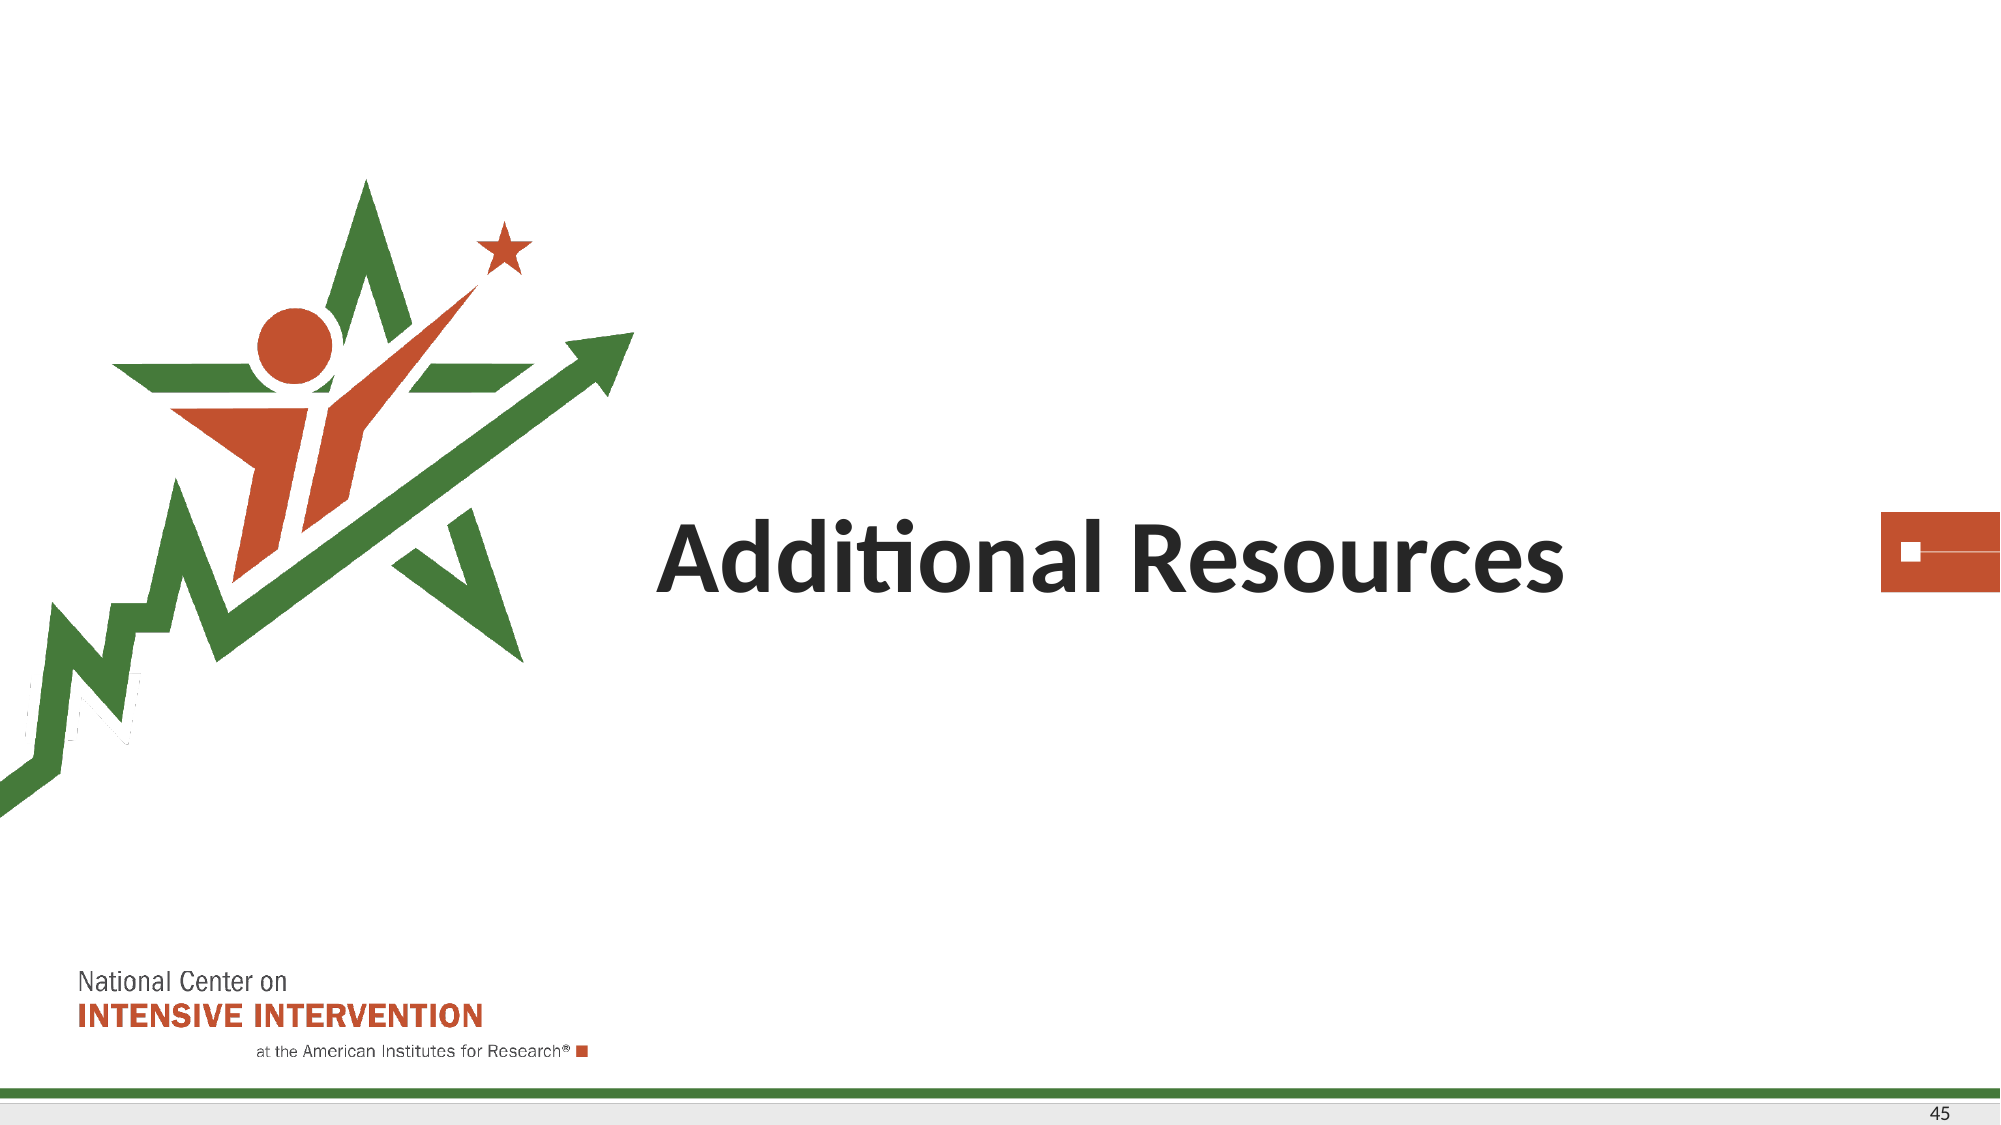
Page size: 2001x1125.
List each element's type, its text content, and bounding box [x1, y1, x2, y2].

slide_number 45 [1925, 1099, 1951, 1125]
title Additional Resources [656, 178, 1925, 614]
picture [0, 0, 2000, 1125]
